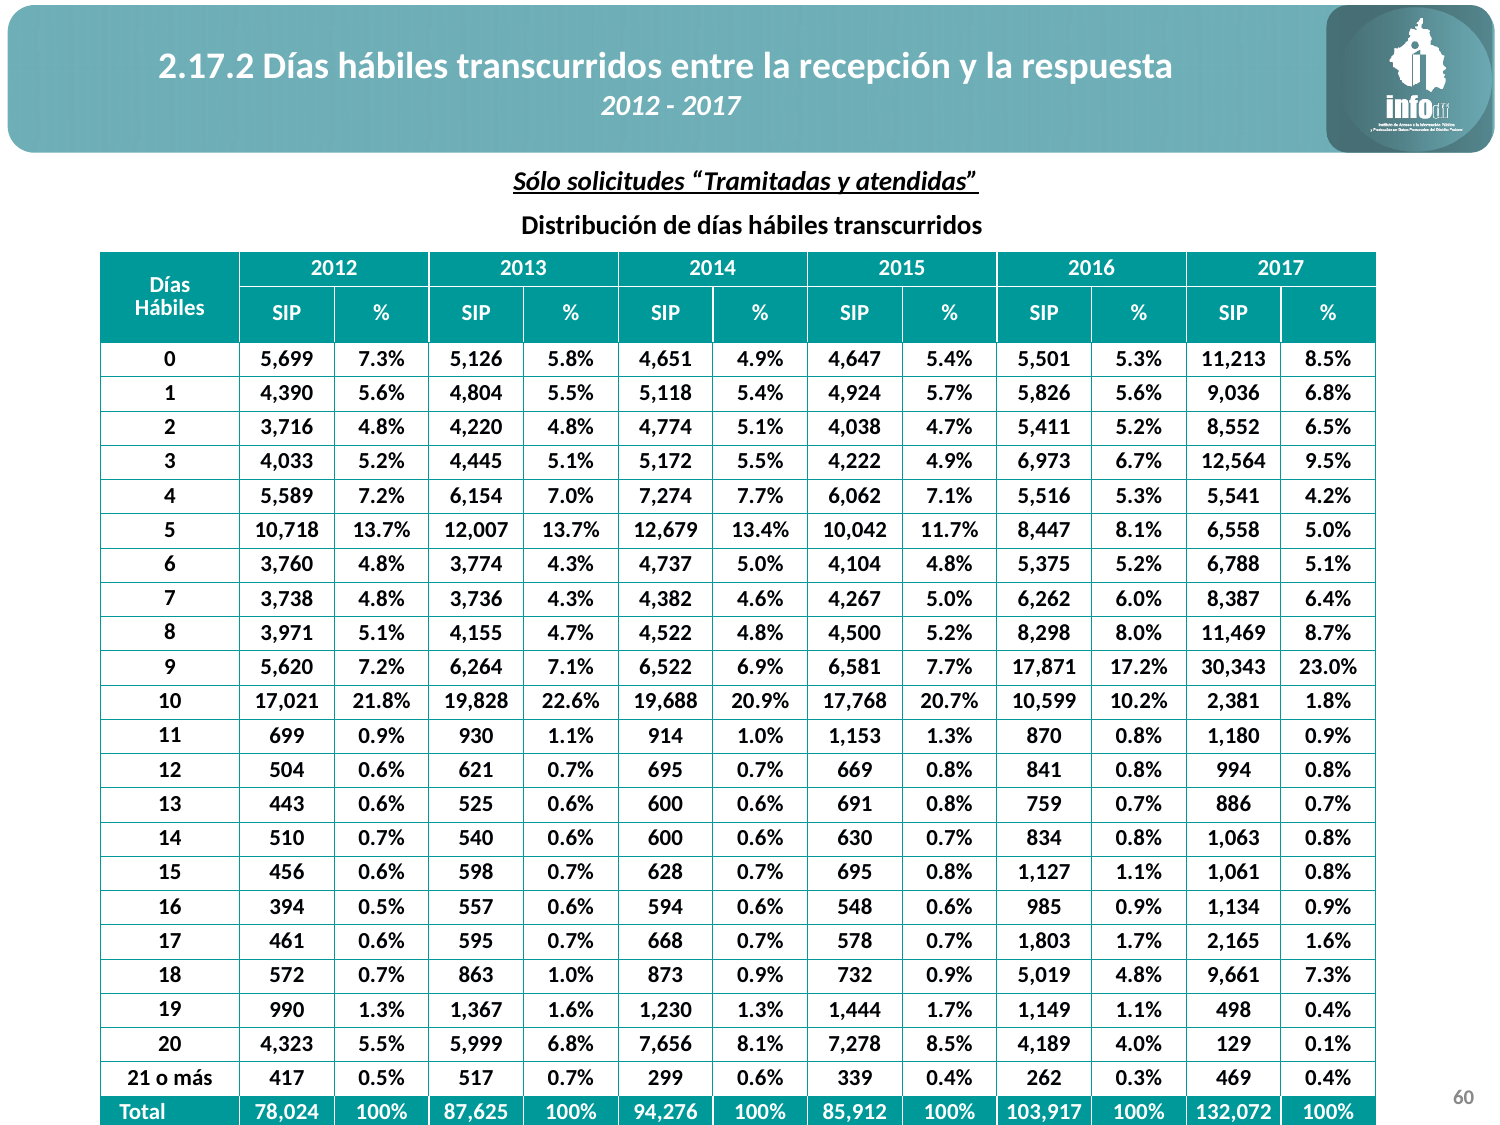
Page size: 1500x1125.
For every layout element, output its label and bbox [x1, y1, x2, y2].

table_cell [1092, 788, 1186, 822]
table_cell [619, 925, 712, 959]
table_cell [1281, 823, 1375, 856]
table_cell [524, 686, 618, 719]
table_cell [619, 412, 712, 445]
table_cell [1281, 1028, 1375, 1061]
table_cell [101, 343, 239, 376]
table_cell [335, 857, 428, 890]
table_cell [1281, 617, 1375, 650]
table_cell [524, 617, 618, 650]
table_cell [101, 617, 239, 650]
table_cell [1092, 925, 1186, 959]
table_cell [1092, 994, 1186, 1027]
table_cell [240, 287, 334, 342]
table_cell [524, 583, 618, 616]
table_cell [1282, 287, 1375, 342]
table_cell [808, 651, 902, 685]
table_cell [1187, 617, 1280, 650]
table_cell [1092, 686, 1186, 719]
table_cell [1187, 754, 1280, 787]
table_cell [1281, 891, 1375, 924]
table_cell [1092, 651, 1186, 685]
table_cell [997, 754, 1091, 787]
table_cell [101, 960, 239, 993]
table_cell [335, 891, 428, 924]
table_cell [101, 412, 239, 445]
table_cell [808, 994, 902, 1027]
table_cell [1092, 287, 1186, 342]
table_cell [997, 583, 1091, 616]
table_cell [429, 446, 523, 479]
table_cell [524, 857, 618, 890]
table_cell [335, 549, 428, 582]
table_cell [619, 617, 712, 650]
table_cell [524, 343, 618, 376]
table_cell [101, 1062, 239, 1096]
table_cell [335, 788, 428, 822]
table_cell [240, 754, 334, 787]
table_cell [1187, 287, 1280, 342]
table_cell [808, 1097, 902, 1125]
table_cell [713, 788, 807, 822]
table_cell [808, 514, 902, 548]
table_cell [997, 1028, 1091, 1061]
table_cell [430, 1097, 523, 1125]
table_cell [335, 583, 428, 616]
table_cell [335, 960, 428, 993]
table_cell [1281, 343, 1375, 376]
table_cell [1092, 891, 1186, 924]
table_cell [619, 994, 712, 1027]
table_cell [619, 446, 712, 479]
text_box [202, 155, 1289, 247]
table_cell [240, 412, 334, 445]
table_cell [713, 549, 807, 582]
table_cell [1187, 960, 1280, 993]
table_cell [101, 583, 239, 616]
table_cell [240, 960, 334, 993]
table_cell [903, 1062, 996, 1096]
table_cell [808, 343, 902, 376]
table_cell [101, 925, 239, 959]
table_cell [998, 287, 1091, 342]
table_cell [1281, 412, 1375, 445]
table_cell [808, 1062, 902, 1096]
table_cell [713, 720, 807, 753]
table_cell [903, 1028, 996, 1061]
table_cell [903, 412, 996, 445]
table_cell [808, 617, 902, 650]
table_cell [1281, 857, 1375, 890]
table_cell [1187, 686, 1280, 719]
table_cell [240, 686, 334, 719]
table_cell [429, 549, 523, 582]
table_cell [1187, 343, 1280, 376]
table_cell [903, 925, 996, 959]
table_cell [524, 446, 618, 479]
table_cell [1187, 446, 1280, 479]
table_cell [335, 823, 428, 856]
table_cell [903, 960, 996, 993]
table_cell [335, 686, 428, 719]
table_cell [997, 891, 1091, 924]
picture [7, 17, 12, 141]
table_cell [713, 514, 807, 548]
table_cell [524, 960, 618, 993]
picture [19, 5, 1495, 153]
table_cell [808, 549, 902, 582]
table_cell [997, 823, 1091, 856]
table_cell [903, 617, 996, 650]
table_cell [240, 823, 334, 856]
table_cell [903, 549, 996, 582]
table_cell [429, 891, 523, 924]
table_cell [714, 287, 807, 342]
table_cell [1281, 651, 1375, 685]
table_cell [1092, 446, 1186, 479]
table_cell [903, 514, 996, 548]
table_cell [429, 823, 523, 856]
table_cell [903, 377, 996, 411]
table_cell [713, 480, 807, 513]
table_cell [335, 412, 428, 445]
table_cell [240, 857, 334, 890]
table_cell [1282, 1097, 1375, 1125]
table_cell [903, 823, 996, 856]
table_header [1187, 253, 1375, 286]
table_cell [1092, 960, 1186, 993]
table_cell [619, 754, 712, 787]
table_cell [808, 1028, 902, 1061]
table_cell [1092, 857, 1186, 890]
table_cell [335, 514, 428, 548]
table_cell [101, 549, 239, 582]
table_cell [429, 480, 523, 513]
table_cell [619, 720, 712, 753]
table_cell [429, 617, 523, 650]
table_cell [524, 1097, 618, 1125]
table_cell [1187, 823, 1280, 856]
table_cell [1281, 754, 1375, 787]
table_cell [997, 925, 1091, 959]
table_cell [240, 343, 334, 376]
table_cell [1092, 412, 1186, 445]
table_cell [997, 514, 1091, 548]
table_cell [1187, 549, 1280, 582]
table_cell [808, 891, 902, 924]
table_cell [524, 823, 618, 856]
table_cell [240, 788, 334, 822]
table_cell [808, 754, 902, 787]
table_cell [619, 857, 712, 890]
table_cell [429, 686, 523, 719]
table_cell [335, 287, 428, 342]
table_cell [101, 514, 239, 548]
table_cell [998, 1097, 1091, 1125]
table_cell [429, 1028, 523, 1061]
table_cell [240, 891, 334, 924]
table_cell [713, 994, 807, 1027]
table_cell [1092, 720, 1186, 753]
table_cell [713, 617, 807, 650]
table_cell [714, 1097, 807, 1125]
table_cell [808, 686, 902, 719]
table_cell [429, 857, 523, 890]
table_cell [713, 686, 807, 719]
table_cell [713, 343, 807, 376]
table_cell [240, 583, 334, 616]
table_cell [619, 549, 712, 582]
table_cell [808, 823, 902, 856]
table_cell [619, 1062, 712, 1096]
table_cell [808, 857, 902, 890]
table_cell [335, 480, 428, 513]
table_cell [997, 549, 1091, 582]
table_cell [101, 823, 239, 856]
table_cell [808, 412, 902, 445]
table_cell [713, 925, 807, 959]
table_cell [240, 925, 334, 959]
table_cell [903, 583, 996, 616]
table_cell [429, 720, 523, 753]
table_cell [524, 651, 618, 685]
table_cell [713, 377, 807, 411]
table_cell [240, 1062, 334, 1096]
table_cell [1281, 377, 1375, 411]
table_cell [903, 446, 996, 479]
table_cell [240, 1097, 334, 1125]
table_cell [1092, 583, 1186, 616]
table_cell [1187, 720, 1280, 753]
table_cell [808, 960, 902, 993]
table_cell [903, 720, 996, 753]
table_cell [713, 823, 807, 856]
table_cell [1187, 377, 1280, 411]
table_cell [903, 343, 996, 376]
table_cell [713, 446, 807, 479]
table_cell [1092, 480, 1186, 513]
table_cell [101, 651, 239, 685]
table_cell [619, 583, 712, 616]
table_cell [429, 994, 523, 1027]
table_cell [808, 377, 902, 411]
table_cell [335, 1062, 428, 1096]
table_cell [808, 788, 902, 822]
table_cell [240, 1028, 334, 1061]
table_cell [808, 480, 902, 513]
table_cell [429, 925, 523, 959]
table_cell [1187, 583, 1280, 616]
table_cell [619, 377, 712, 411]
table_cell [903, 754, 996, 787]
table_cell [619, 1097, 712, 1125]
table_cell [619, 287, 712, 342]
table_cell [903, 480, 996, 513]
table_cell [713, 1028, 807, 1061]
table_cell [429, 754, 523, 787]
table_cell [524, 720, 618, 753]
table_cell [524, 891, 618, 924]
table_cell [335, 1028, 428, 1061]
table_cell [335, 343, 428, 376]
table_cell [619, 891, 712, 924]
table_cell [808, 925, 902, 959]
table_cell [101, 788, 239, 822]
table_cell [619, 686, 712, 719]
table_cell [1187, 788, 1280, 822]
table_cell [101, 891, 239, 924]
table_cell [1187, 480, 1280, 513]
table_header [998, 253, 1186, 286]
table_cell [240, 377, 334, 411]
table_cell [713, 960, 807, 993]
text_box [12, 10, 1329, 152]
table_cell [619, 480, 712, 513]
table_cell [997, 480, 1091, 513]
table_cell [903, 651, 996, 685]
table_cell [1281, 480, 1375, 513]
table_cell [1187, 857, 1280, 890]
table_cell [1187, 1097, 1280, 1125]
table_cell [713, 891, 807, 924]
table_cell [903, 1097, 996, 1125]
table_cell [713, 754, 807, 787]
table_cell [240, 720, 334, 753]
table_header [808, 253, 996, 286]
table_cell [524, 1028, 618, 1061]
table_cell [240, 617, 334, 650]
table_cell [903, 891, 996, 924]
table_cell [524, 549, 618, 582]
table_cell [429, 583, 523, 616]
table_cell [713, 651, 807, 685]
table_cell [335, 617, 428, 650]
table_cell [429, 788, 523, 822]
table_cell [808, 287, 902, 342]
table_cell [335, 446, 428, 479]
table_cell [997, 343, 1091, 376]
table_cell [524, 514, 618, 548]
table_cell [524, 480, 618, 513]
table_cell [619, 343, 712, 376]
table_cell [101, 754, 239, 787]
table_cell [1092, 549, 1186, 582]
table_cell [1187, 514, 1280, 548]
table_cell [1092, 1062, 1186, 1096]
table_cell [808, 446, 902, 479]
table_cell [101, 994, 239, 1027]
table_cell [903, 287, 996, 342]
table_cell [101, 1097, 239, 1125]
table_cell [240, 514, 334, 548]
table_cell [619, 823, 712, 856]
table_cell [335, 720, 428, 753]
table_cell [335, 1097, 428, 1125]
table_cell [101, 377, 239, 411]
table_cell [240, 446, 334, 479]
table_cell [997, 994, 1091, 1027]
table_cell [997, 412, 1091, 445]
table_cell [240, 549, 334, 582]
table_cell [335, 754, 428, 787]
table_cell [101, 446, 239, 479]
table_cell [713, 583, 807, 616]
table_cell [997, 960, 1091, 993]
table_cell [101, 857, 239, 890]
table_cell [1092, 343, 1186, 376]
table_cell [997, 446, 1091, 479]
table_cell [429, 412, 523, 445]
table_cell [997, 686, 1091, 719]
table_cell [619, 788, 712, 822]
table_cell [619, 960, 712, 993]
table_cell [1281, 925, 1375, 959]
table_cell [1281, 446, 1375, 479]
table_cell [903, 788, 996, 822]
table_cell [101, 720, 239, 753]
table_cell [1092, 1028, 1186, 1061]
table_cell [1281, 514, 1375, 548]
table_cell [524, 287, 618, 342]
table_cell [429, 514, 523, 548]
table_cell [1187, 891, 1280, 924]
table_cell [713, 412, 807, 445]
table_cell [808, 583, 902, 616]
table_cell [619, 1028, 712, 1061]
table_cell [429, 960, 523, 993]
table_cell [1187, 1028, 1280, 1061]
table_cell [997, 720, 1091, 753]
table_cell [997, 788, 1091, 822]
table_cell [335, 925, 428, 959]
table_cell [1187, 1062, 1280, 1096]
table_cell [1092, 754, 1186, 787]
table_cell [997, 377, 1091, 411]
table_cell [903, 857, 996, 890]
table_cell [335, 994, 428, 1027]
table_cell [1281, 549, 1375, 582]
table_cell [101, 686, 239, 719]
table_cell [524, 412, 618, 445]
table_cell [1187, 925, 1280, 959]
table_cell [1092, 377, 1186, 411]
table_cell [430, 287, 523, 342]
table_cell [903, 686, 996, 719]
table_cell [240, 994, 334, 1027]
table_cell [997, 1062, 1091, 1096]
table_cell [524, 1062, 618, 1096]
table_header [240, 253, 428, 286]
table_cell [524, 925, 618, 959]
table_header [101, 253, 239, 342]
table_cell [1281, 788, 1375, 822]
table_cell [335, 651, 428, 685]
table_cell [524, 994, 618, 1027]
table_cell [1281, 686, 1375, 719]
table_cell [808, 720, 902, 753]
table_cell [997, 651, 1091, 685]
table_cell [335, 377, 428, 411]
table_cell [713, 857, 807, 890]
table_cell [240, 480, 334, 513]
table_cell [429, 651, 523, 685]
table_cell [903, 994, 996, 1027]
table_cell [524, 377, 618, 411]
table_cell [101, 480, 239, 513]
table_cell [101, 1028, 239, 1061]
table_cell [619, 651, 712, 685]
table_cell [1281, 720, 1375, 753]
table_cell [524, 754, 618, 787]
table_cell [713, 1062, 807, 1096]
table_cell [524, 788, 618, 822]
table_cell [1187, 651, 1280, 685]
table_cell [619, 514, 712, 548]
table_header [430, 253, 618, 286]
table_cell [1092, 617, 1186, 650]
table_cell [1092, 1097, 1186, 1125]
table_cell [429, 377, 523, 411]
slide_number [1416, 1056, 1490, 1117]
table_cell [997, 617, 1091, 650]
table_cell [240, 651, 334, 685]
table_cell [1281, 1062, 1375, 1096]
table_cell [997, 857, 1091, 890]
table_cell [1187, 994, 1280, 1027]
table_cell [429, 1062, 523, 1096]
table_header [619, 253, 807, 286]
table_cell [429, 343, 523, 376]
table_cell [1092, 823, 1186, 856]
table_cell [1281, 583, 1375, 616]
table_cell [1187, 412, 1280, 445]
table_cell [1281, 994, 1375, 1027]
table_cell [1092, 514, 1186, 548]
table_cell [1281, 960, 1375, 993]
